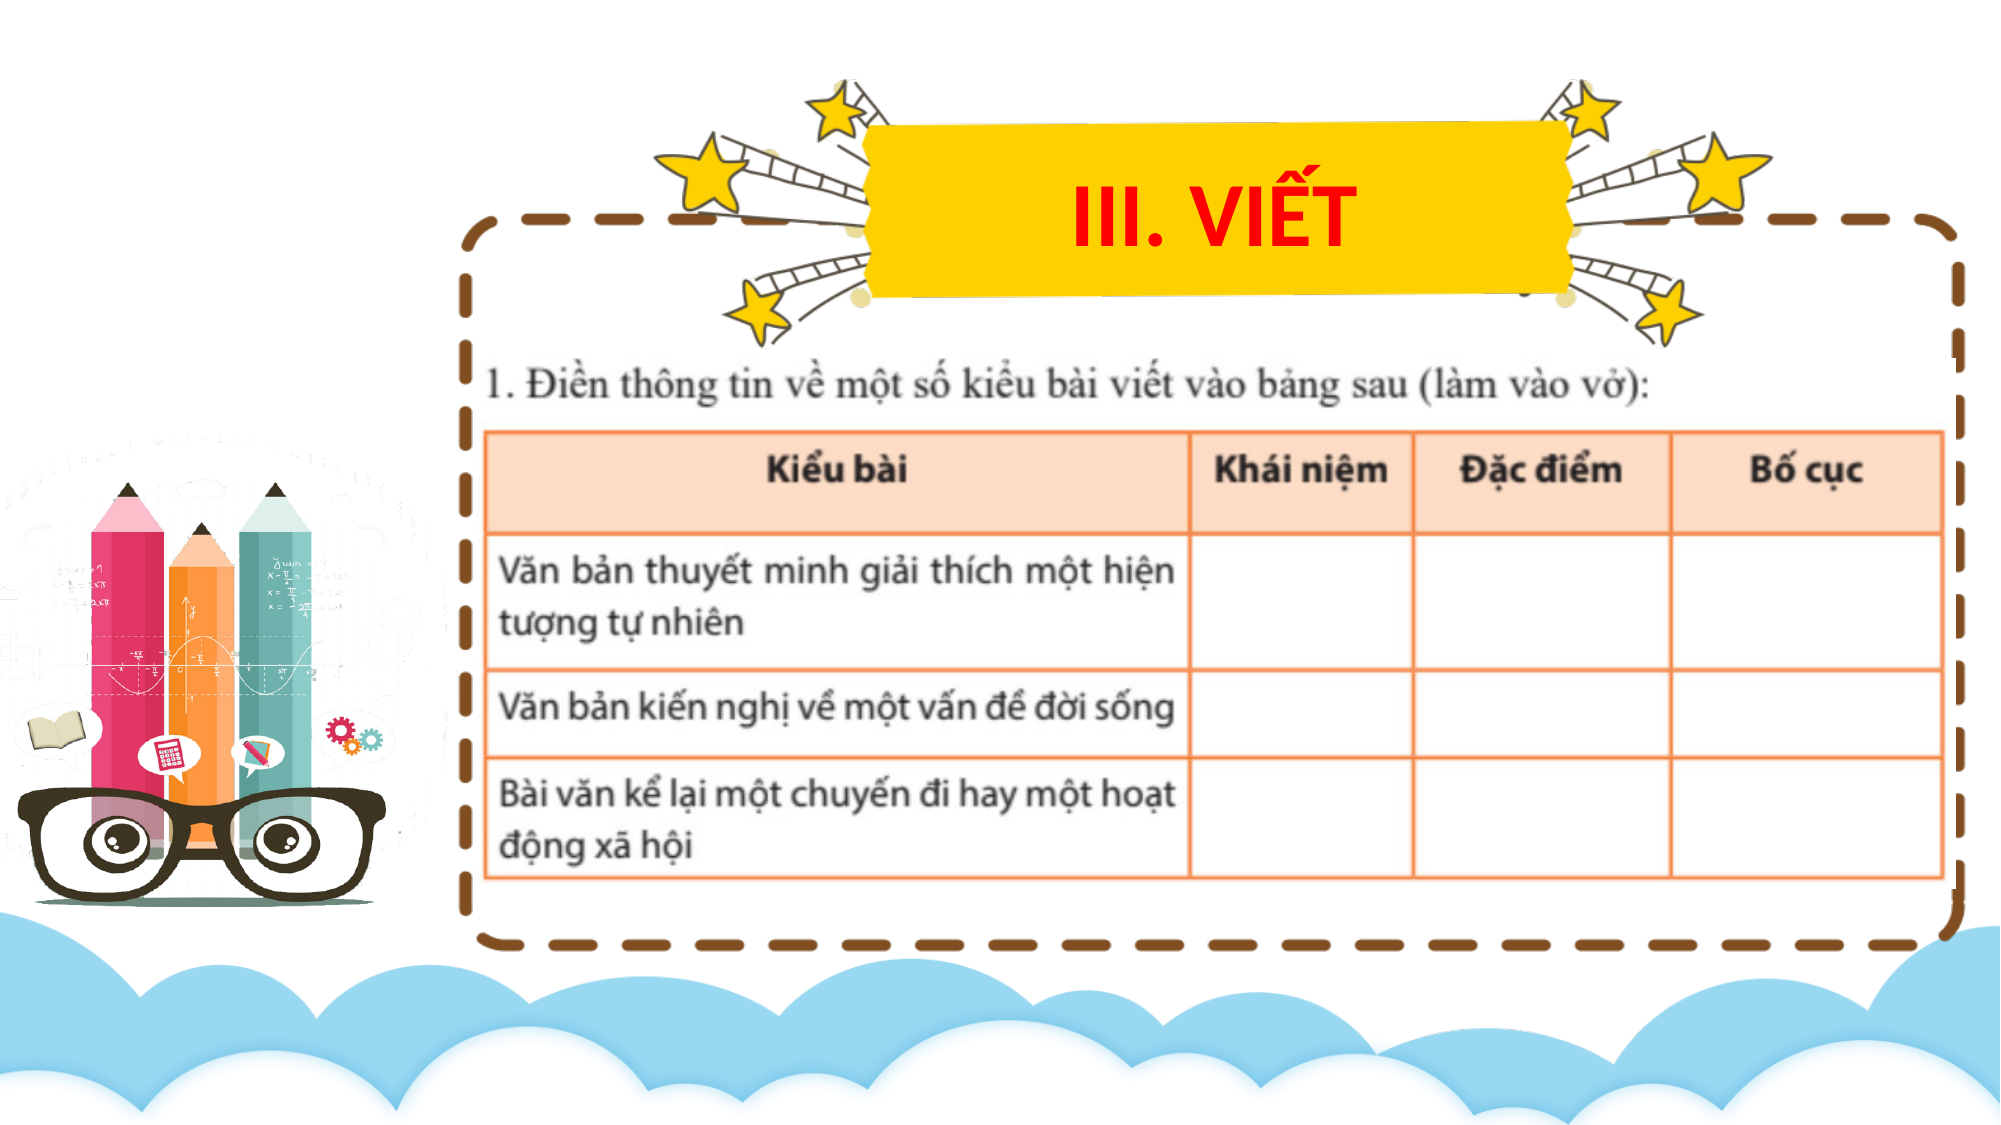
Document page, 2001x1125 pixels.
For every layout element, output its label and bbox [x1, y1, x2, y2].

picture [474, 358, 1956, 889]
picture [0, 418, 2000, 1125]
text_box [347, 1, 2000, 1048]
